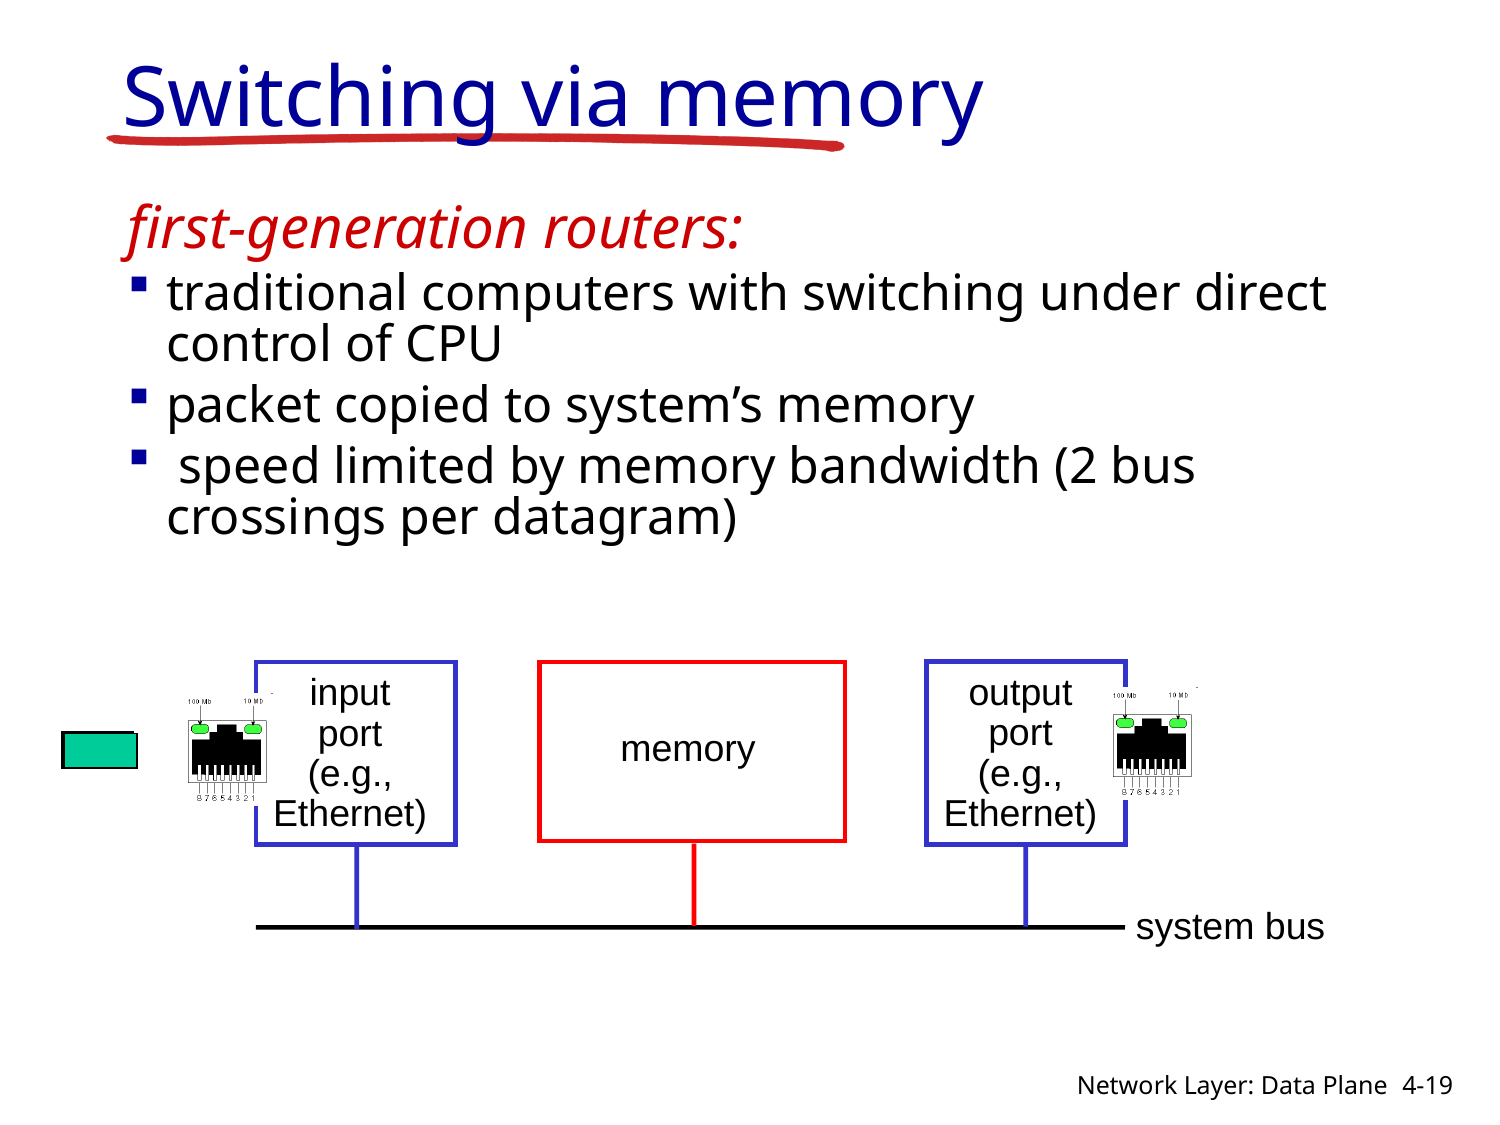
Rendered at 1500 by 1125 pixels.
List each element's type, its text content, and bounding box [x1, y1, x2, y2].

text_box [64, 733, 138, 769]
list first-generation routers: traditional computers with switching under direct control of CPU packet copied to system’s memory speed limited by memory bandwidth (2 bus crossings per datagram) [112, 193, 1400, 369]
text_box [255, 661, 1341, 955]
picture [1109, 686, 1198, 800]
picture [103, 127, 854, 157]
picture [184, 692, 273, 806]
footer Network Layer: Data Plane [1045, 1062, 1404, 1102]
title Switching via memory [107, 43, 1382, 144]
text_box [61, 731, 134, 769]
slide_number 4-19 [1386, 1061, 1480, 1108]
